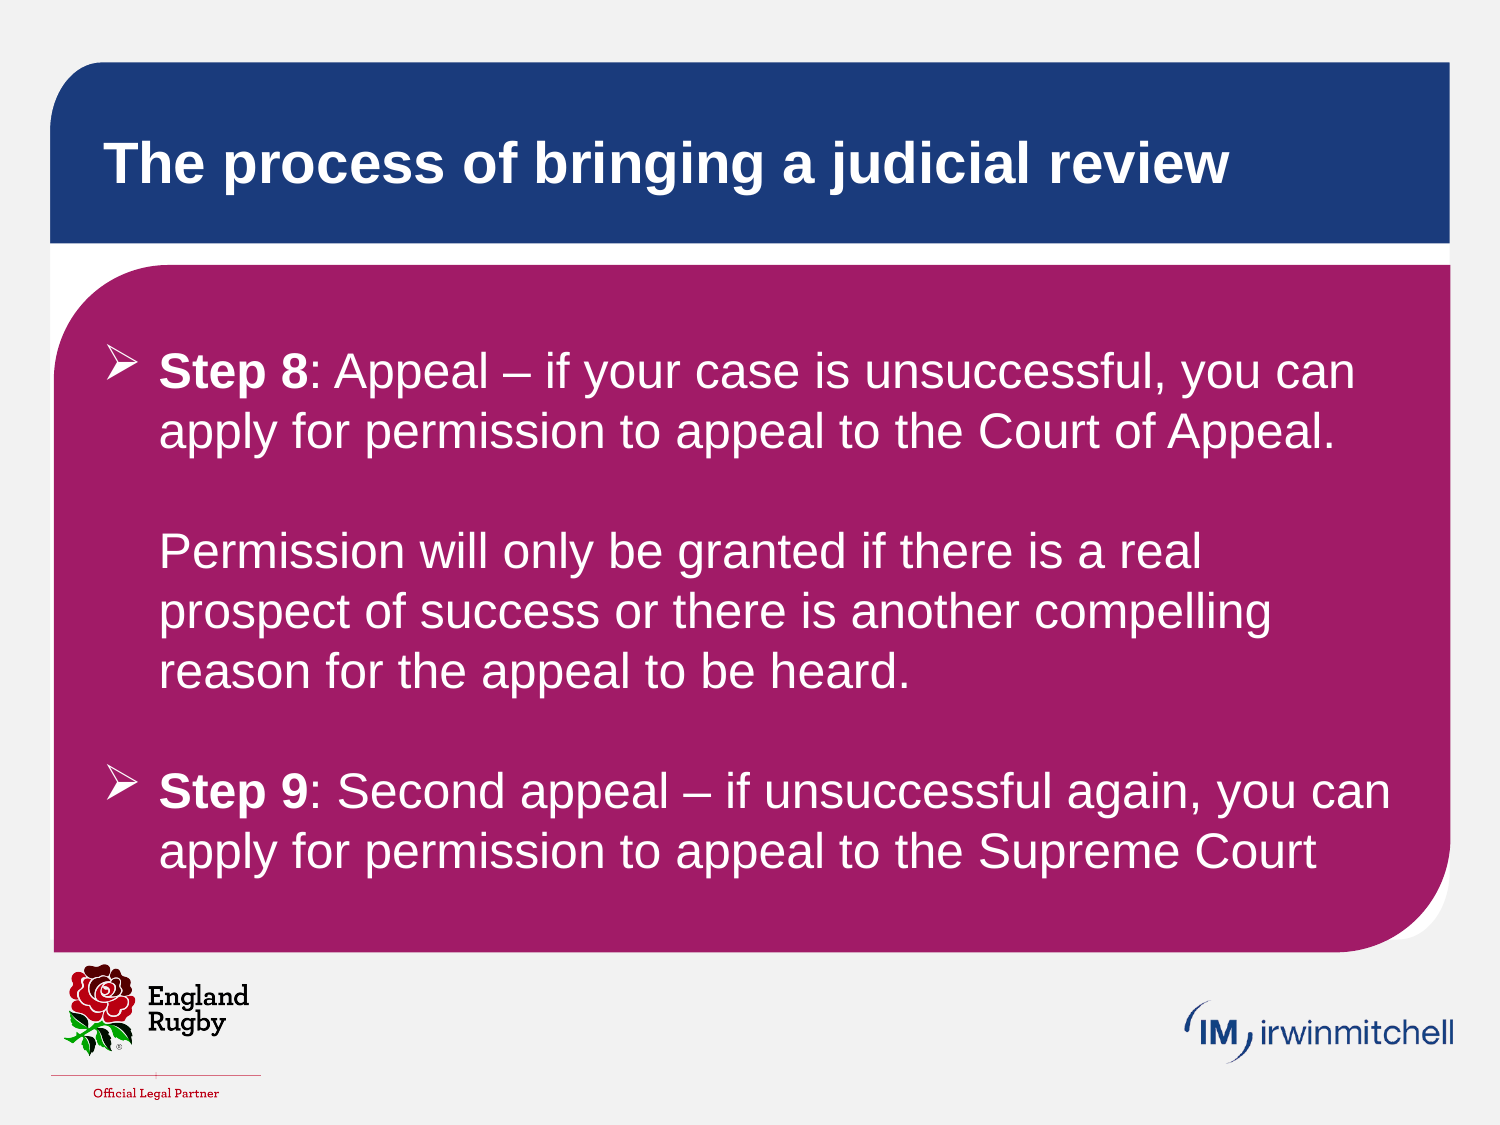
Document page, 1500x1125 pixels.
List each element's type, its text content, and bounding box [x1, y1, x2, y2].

text_box Step 8: Appeal – if your case is unsuccessful, you can apply for permission to appeal to the Court of Appeal. Permission will only be granted if there is a real prospect of success or there is another compelling reason for the appeal to be heard. Step 9: Second appeal – if unsuccessful again, you can apply for permission to appeal to the Supreme Court [52, 263, 1452, 954]
picture [51, 963, 261, 1100]
title The process of bringing a judicial review [103, 121, 1402, 197]
picture [1184, 998, 1453, 1065]
